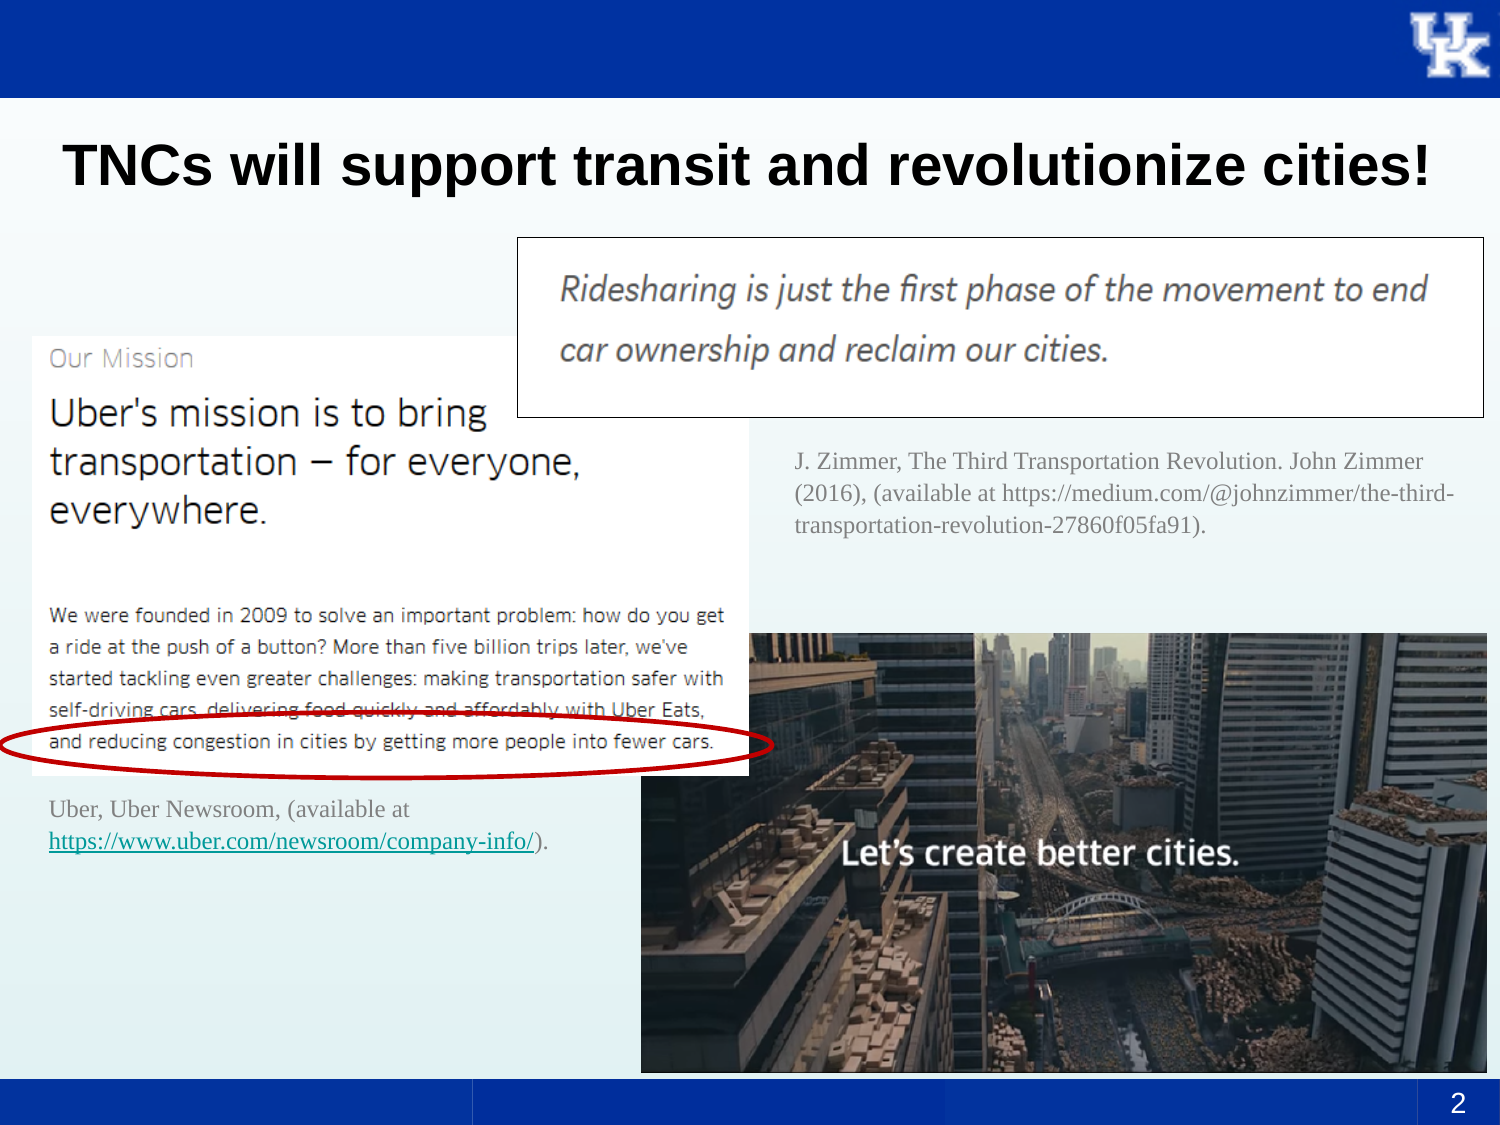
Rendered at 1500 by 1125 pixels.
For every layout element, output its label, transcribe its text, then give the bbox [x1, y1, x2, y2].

text_box Uber, Uber Newsroom, (available at https://www.uber.com/newsroom/company-info/). [33, 783, 573, 862]
title TNCs will support transit and revolutionize cities! [11, 119, 1484, 209]
picture [32, 237, 1488, 1073]
text_box [0, 730, 27, 760]
text_box J. Zimmer, The Third Transportation Revolution. John Zimmer (2016), (available at https://medium.com/@johnzimmer/the-third-transportation-revolution-27860f05fa91). [779, 435, 1484, 547]
slide_number 2 [1417, 1079, 1500, 1125]
picture [0, 0, 1500, 98]
